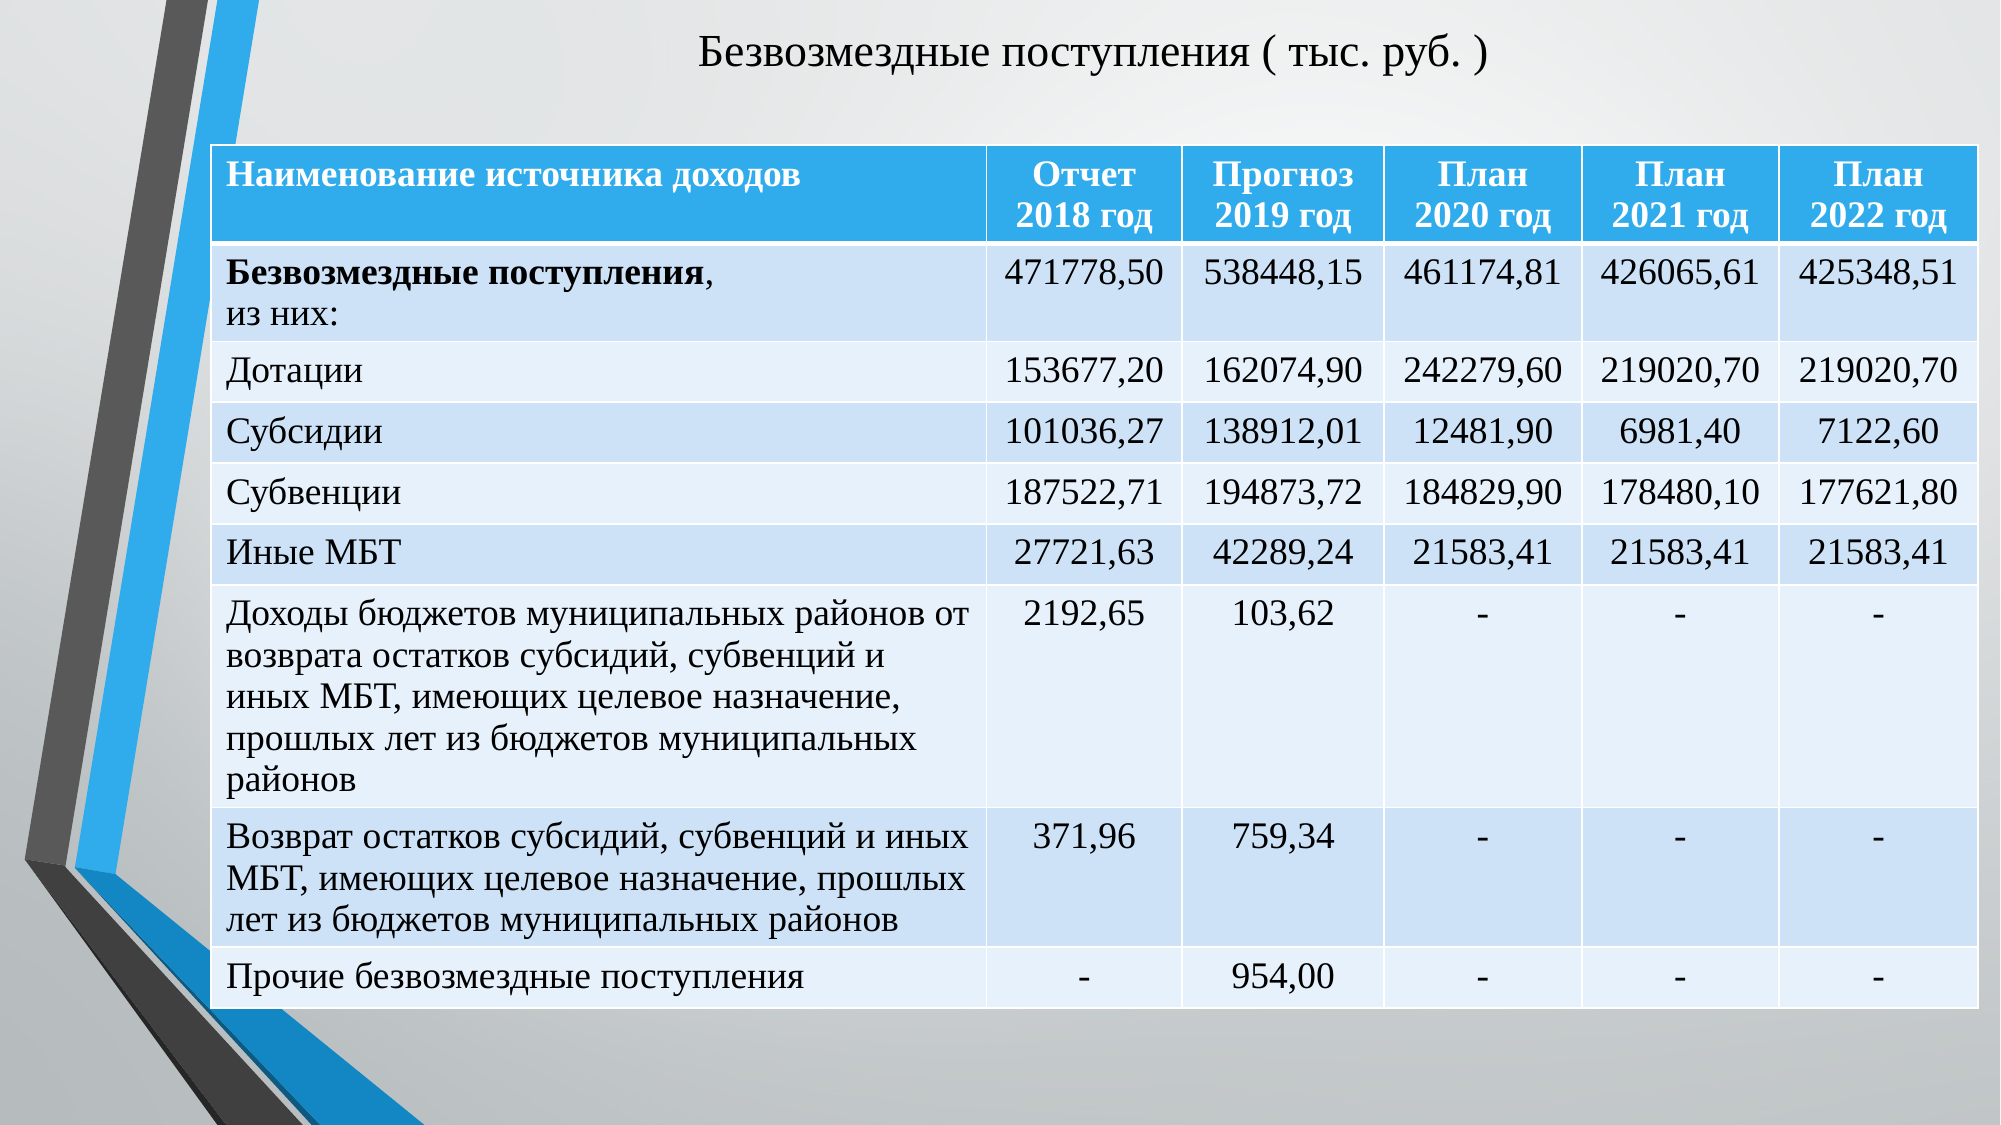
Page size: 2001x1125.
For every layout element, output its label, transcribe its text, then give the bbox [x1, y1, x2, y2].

table_cell 162074,90 [1183, 342, 1383, 401]
title Безвозмездные поступления ( тыс. руб. ) [271, 12, 1916, 83]
table_cell 759,34 [1183, 808, 1383, 946]
table_cell - [1780, 586, 1977, 807]
table_cell Иные МБТ [212, 525, 986, 584]
table_cell - [1385, 808, 1581, 946]
table_cell 21583,41 [1583, 525, 1778, 584]
table_cell 42289,24 [1183, 525, 1383, 584]
table_cell 21583,41 [1780, 525, 1977, 584]
table_cell 471778,50 [987, 246, 1181, 341]
table_cell 371,96 [987, 808, 1181, 946]
table_cell 426065,61 [1583, 246, 1778, 341]
table_cell - [1385, 948, 1581, 1007]
table_cell 7122,60 [1780, 403, 1977, 462]
table_cell 2192,65 [987, 586, 1181, 807]
table_header Наименование источника доходов [212, 146, 986, 241]
table_cell 178480,10 [1583, 464, 1778, 523]
table_header Отчет 2018 год [987, 146, 1181, 241]
table_header План 2020 год [1385, 146, 1581, 241]
table_cell 6981,40 [1583, 403, 1778, 462]
table_cell 219020,70 [1583, 342, 1778, 401]
table_cell 101036,27 [987, 403, 1181, 462]
table_cell - [1583, 948, 1778, 1007]
table_cell Безвозмездные поступления, из них: [212, 246, 986, 341]
table_cell Субсидии [212, 403, 986, 462]
table_cell Возврат остатков субсидий, субвенций и иных МБТ, имеющих целевое назначение, прошлых лет из бюджетов муниципальных районов [212, 808, 986, 946]
table_cell Прочие безвозмездные поступления [212, 948, 986, 1007]
table_cell 187522,71 [987, 464, 1181, 523]
table_cell 425348,51 [1780, 246, 1977, 341]
table_cell - [1583, 808, 1778, 946]
table_cell 103,62 [1183, 586, 1383, 807]
table_header План 2021 год [1583, 146, 1778, 241]
table_cell 538448,15 [1183, 246, 1383, 341]
table_cell 461174,81 [1385, 246, 1581, 341]
table_cell - [1780, 808, 1977, 946]
table_cell 177621,80 [1780, 464, 1977, 523]
table_header План 2022 год [1780, 146, 1977, 241]
table_cell Доходы бюджетов муниципальных районов от возврата остатков субсидий, субвенций и иных МБТ, имеющих целевое назначение, прошлых лет из бюджетов муниципальных районов [212, 586, 986, 807]
table_cell Субвенции [212, 464, 986, 523]
table_header Прогноз 2019 год [1183, 146, 1383, 241]
table_cell - [987, 948, 1181, 1007]
table_cell 27721,63 [987, 525, 1181, 584]
table_cell 184829,90 [1385, 464, 1581, 523]
table_cell 12481,90 [1385, 403, 1581, 462]
table_cell Дотации [212, 342, 986, 401]
table_cell 954,00 [1183, 948, 1383, 1007]
table_cell 242279,60 [1385, 342, 1581, 401]
table_cell 219020,70 [1780, 342, 1977, 401]
table_cell 194873,72 [1183, 464, 1383, 523]
table_cell - [1385, 586, 1581, 807]
table_cell - [1780, 948, 1977, 1007]
table_cell - [1583, 586, 1778, 807]
table_cell 138912,01 [1183, 403, 1383, 462]
table_cell 21583,41 [1385, 525, 1581, 584]
table_cell 153677,20 [987, 342, 1181, 401]
